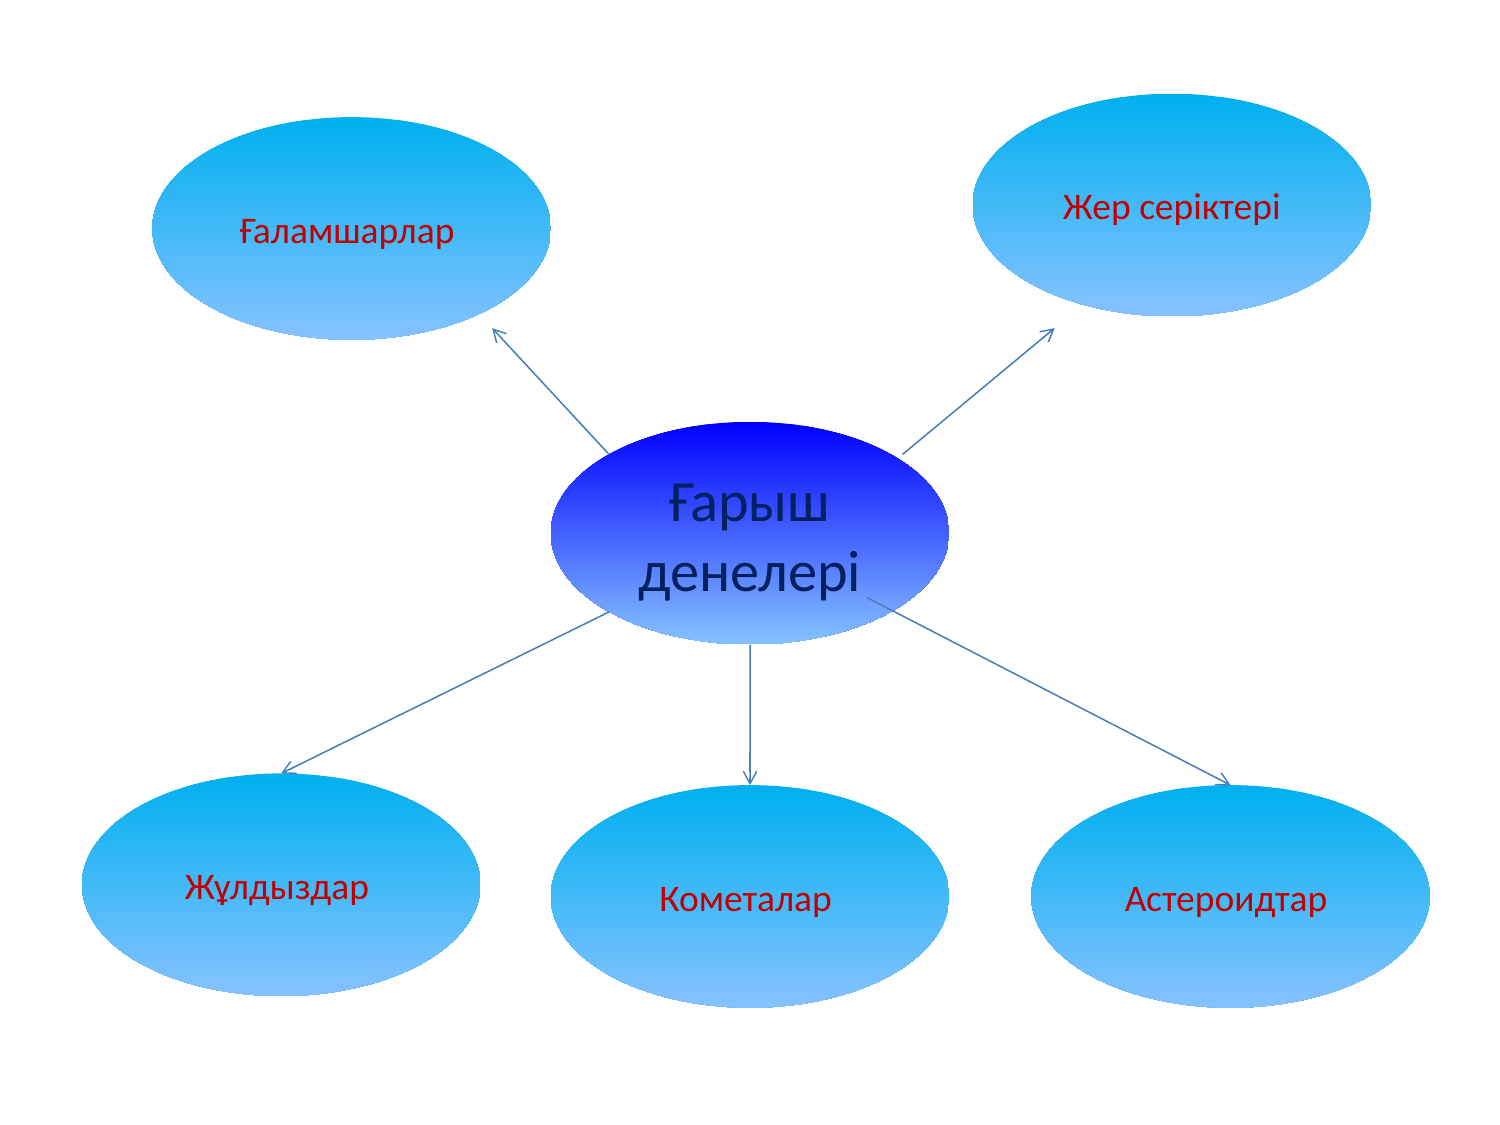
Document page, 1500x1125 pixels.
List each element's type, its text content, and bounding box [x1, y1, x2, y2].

text_box Кометалар [548, 782, 952, 1010]
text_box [915, 314, 1042, 468]
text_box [364, 528, 527, 857]
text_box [487, 332, 615, 450]
text_box Жер серіктері [970, 91, 1374, 319]
text_box Ғарыш денелері [548, 419, 952, 647]
text_box Жұлдыздар [79, 771, 483, 999]
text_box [866, 597, 1231, 786]
text_box Астероидтар [1029, 783, 1432, 1010]
text_box Ғаламшарлар [150, 115, 553, 342]
